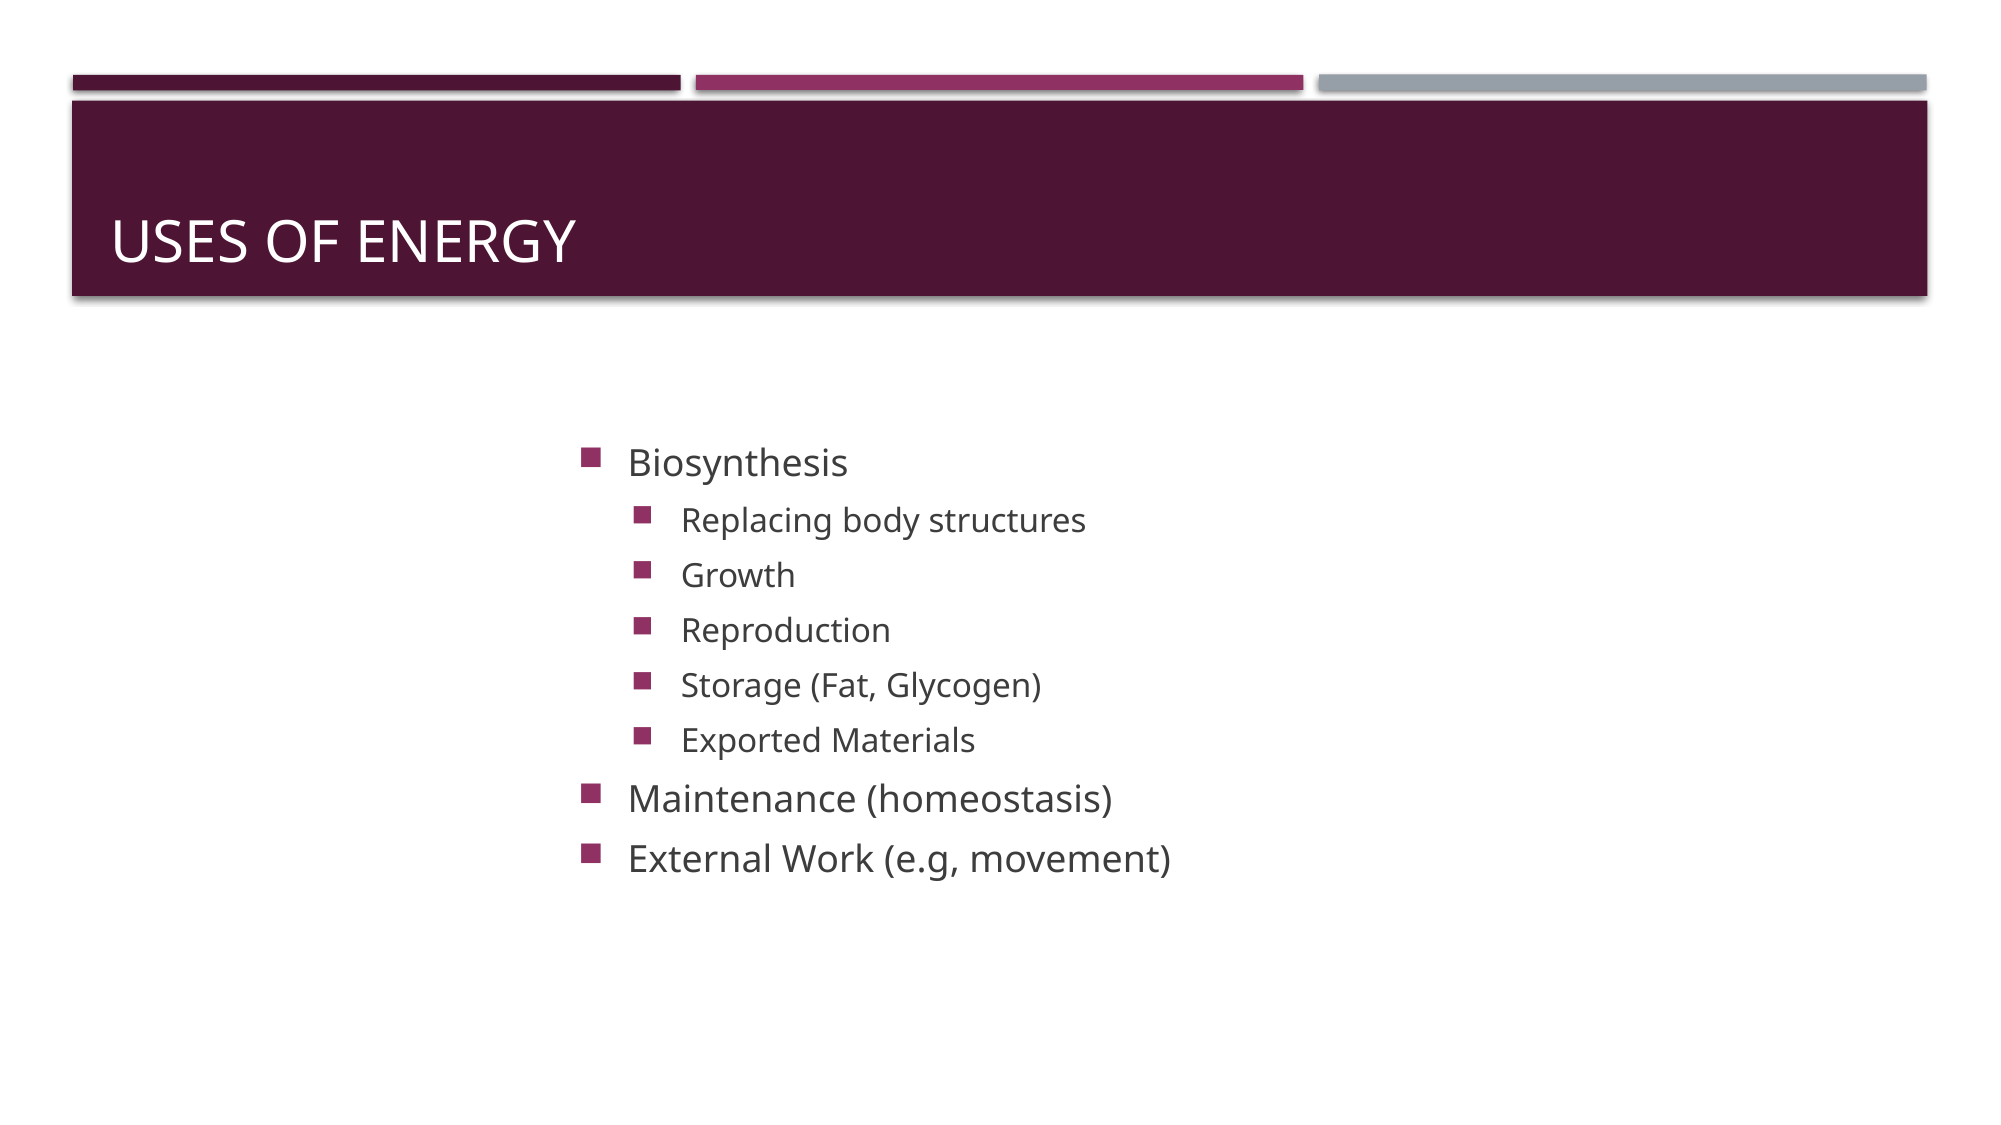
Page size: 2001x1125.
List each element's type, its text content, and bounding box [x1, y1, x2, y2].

list Biosynthesis Replacing body structures Growth Reproduction Storage (Fat, Glycogen) Exported Materials Maintenance (homeostasis) External Work (e.g, movement) [562, 324, 1638, 1000]
title Uses of Energy [95, 115, 1905, 282]
